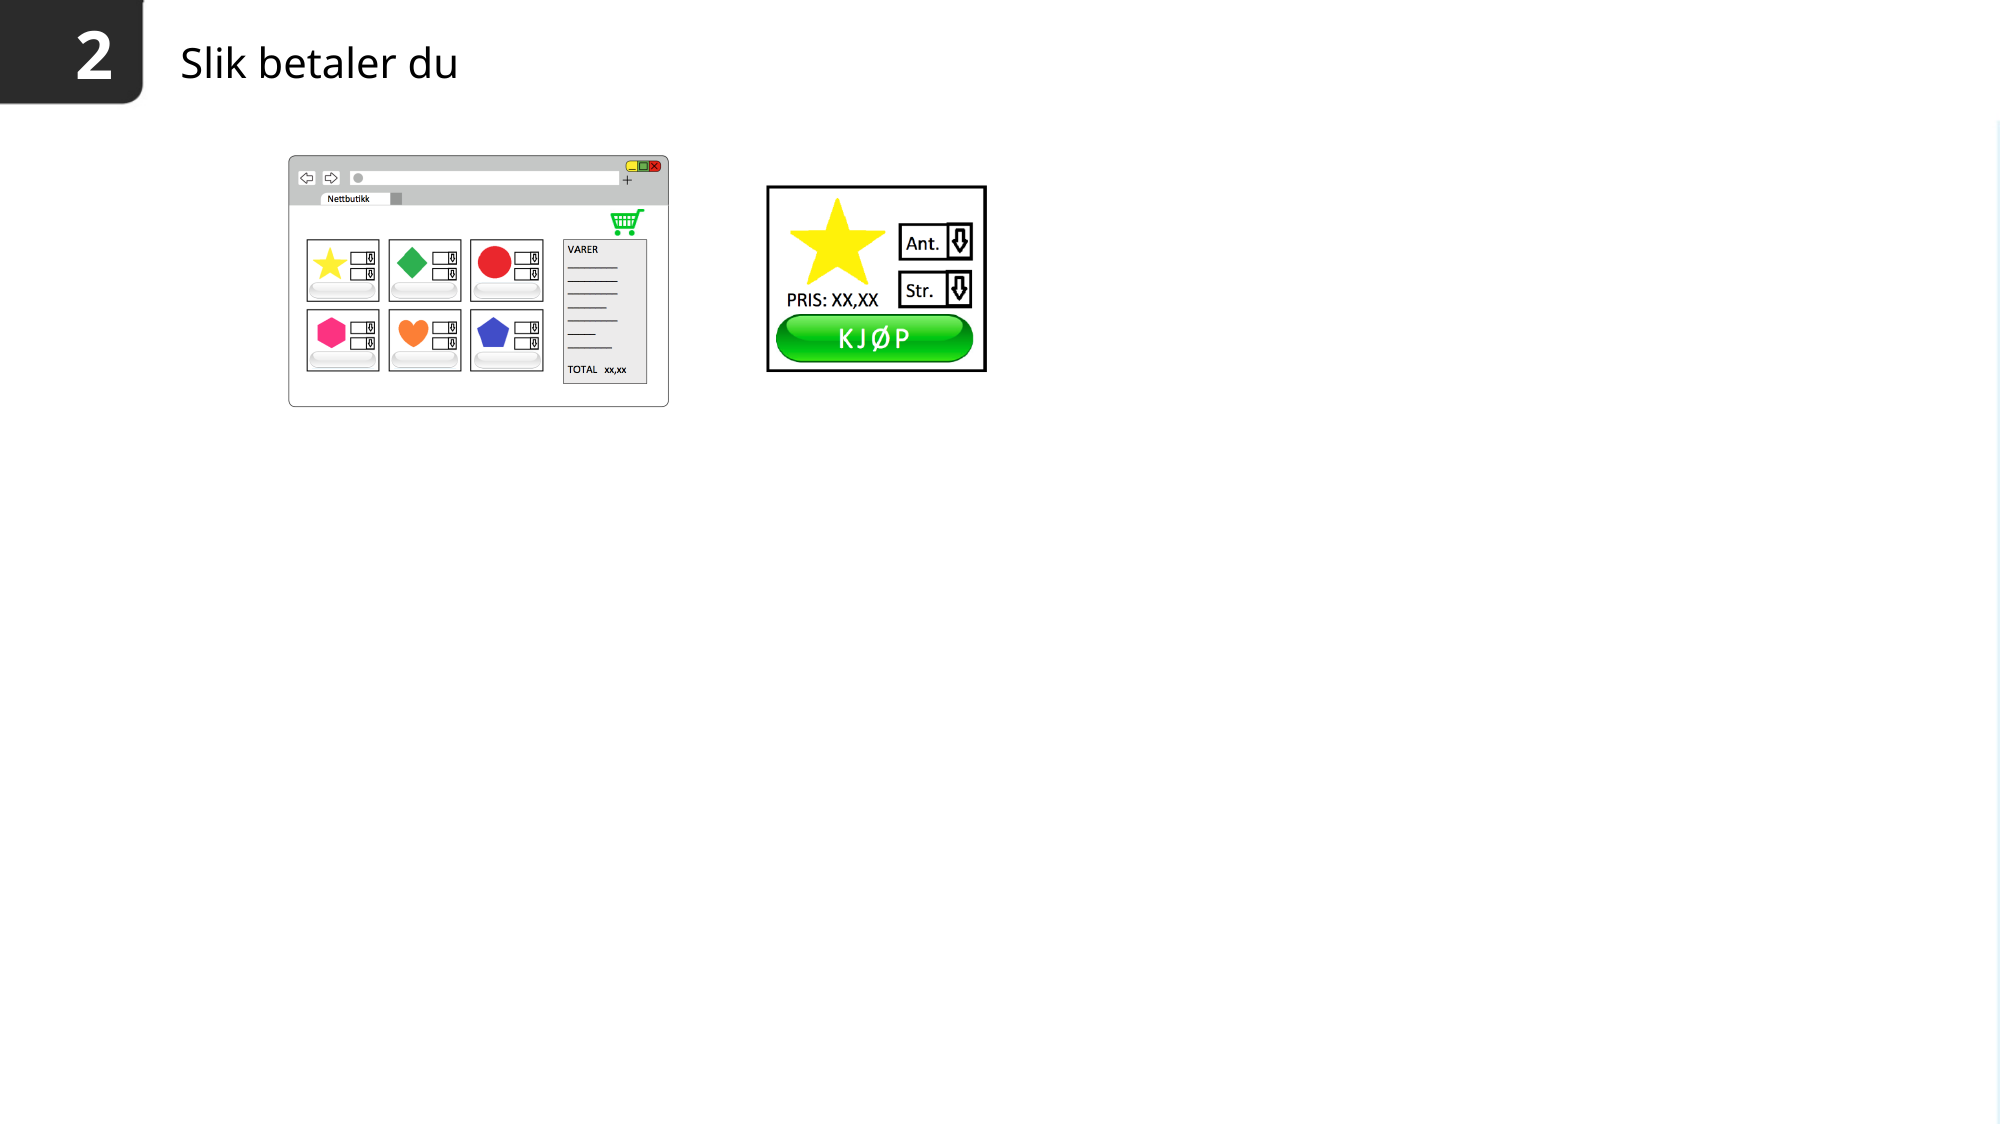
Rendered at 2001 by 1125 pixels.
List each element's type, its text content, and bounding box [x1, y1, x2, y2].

picture [0, 0, 2000, 1124]
title Slik betaler du [165, 34, 1864, 95]
